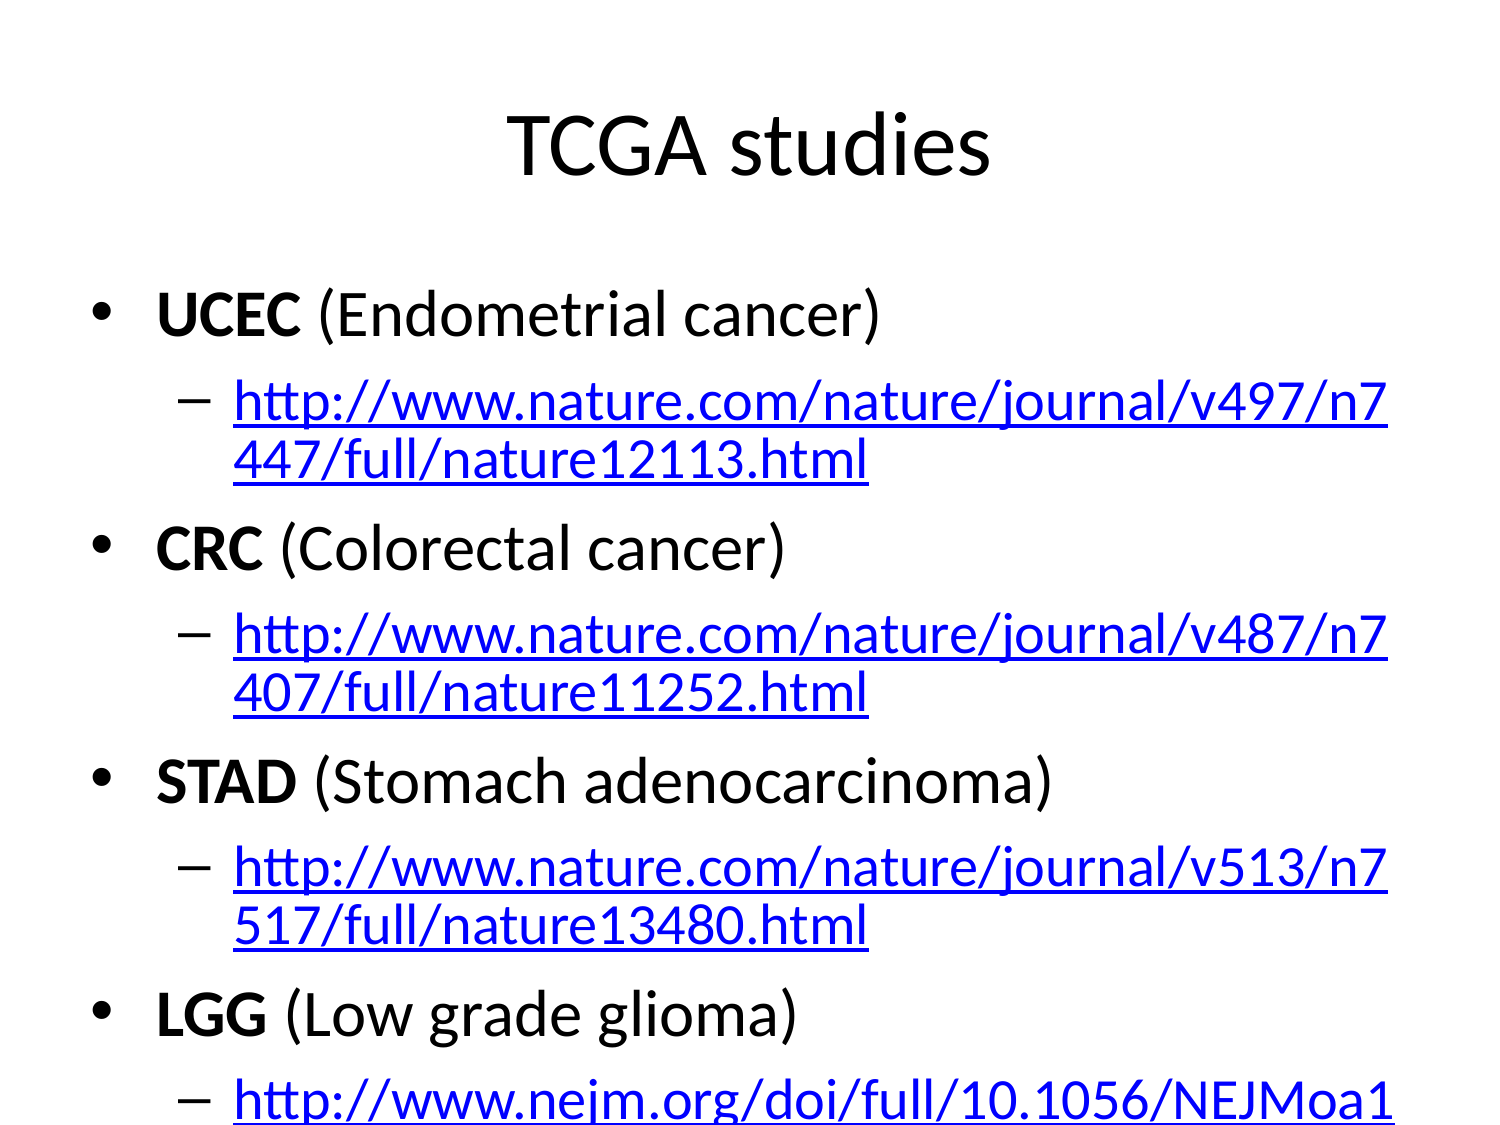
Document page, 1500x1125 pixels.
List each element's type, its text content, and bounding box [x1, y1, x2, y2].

title TCGA studies [75, 45, 1425, 233]
list UCEC (Endometrial cancer) http://www.nature.com/nature/journal/v497/n7447/full/nature12113.html CRC (Colorectal cancer) http://www.nature.com/nature/journal/v487/n7407/full/nature11252.html STAD (Stomach adenocarcinoma) http://www.nature.com/nature/journal/v513/n7517/full/nature13480.html LGG (Low grade glioma) http://www.nejm.org/doi/full/10.1056/NEJMoa1402121 [75, 262, 1425, 1005]
